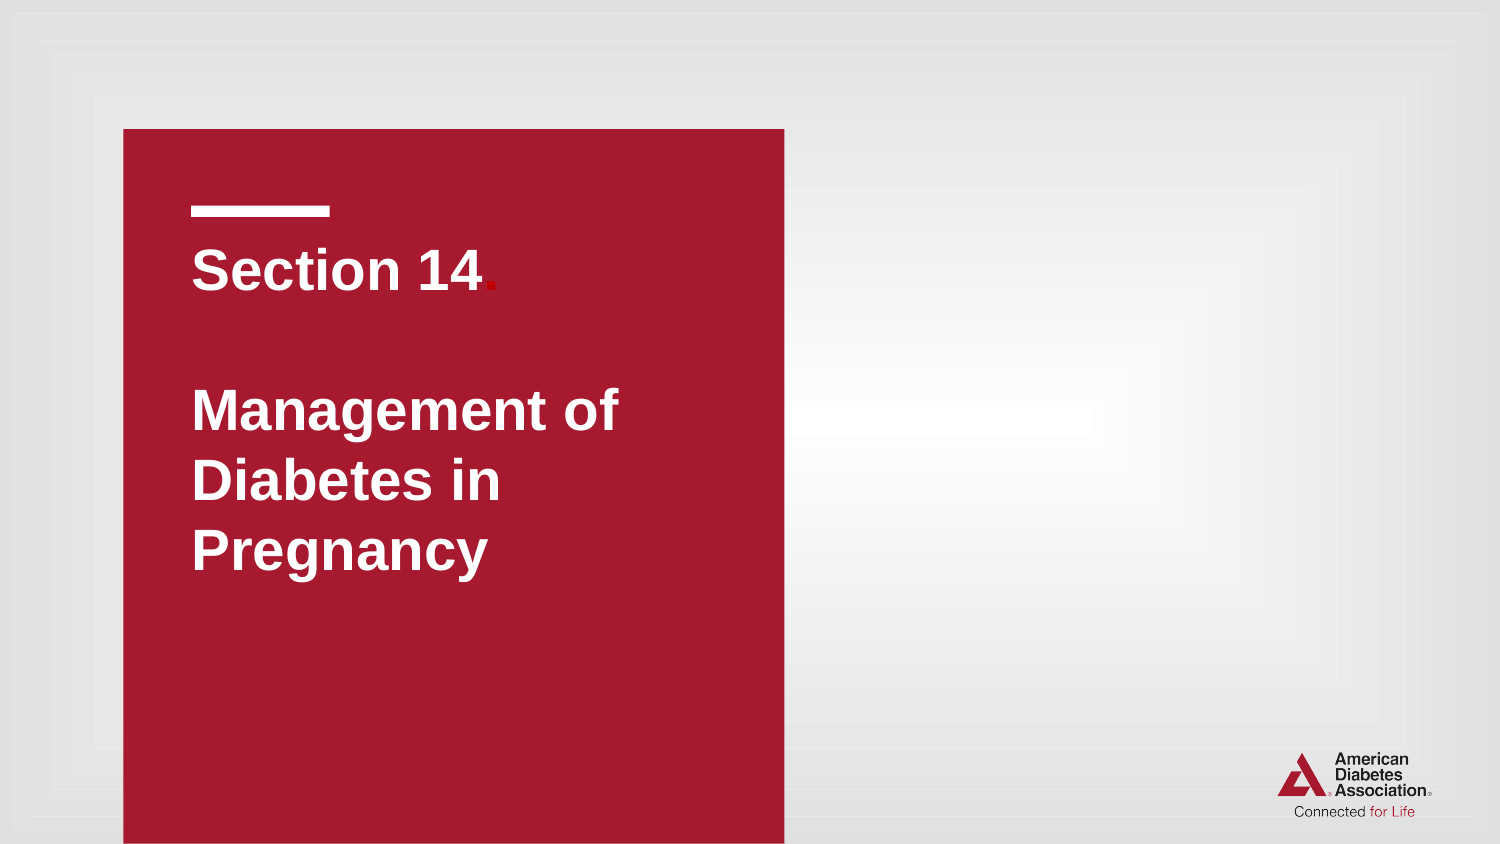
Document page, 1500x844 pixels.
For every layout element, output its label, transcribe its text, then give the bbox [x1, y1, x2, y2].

title Section 14. Management of Diabetes in Pregnancy [176, 225, 725, 445]
picture [1277, 752, 1432, 817]
